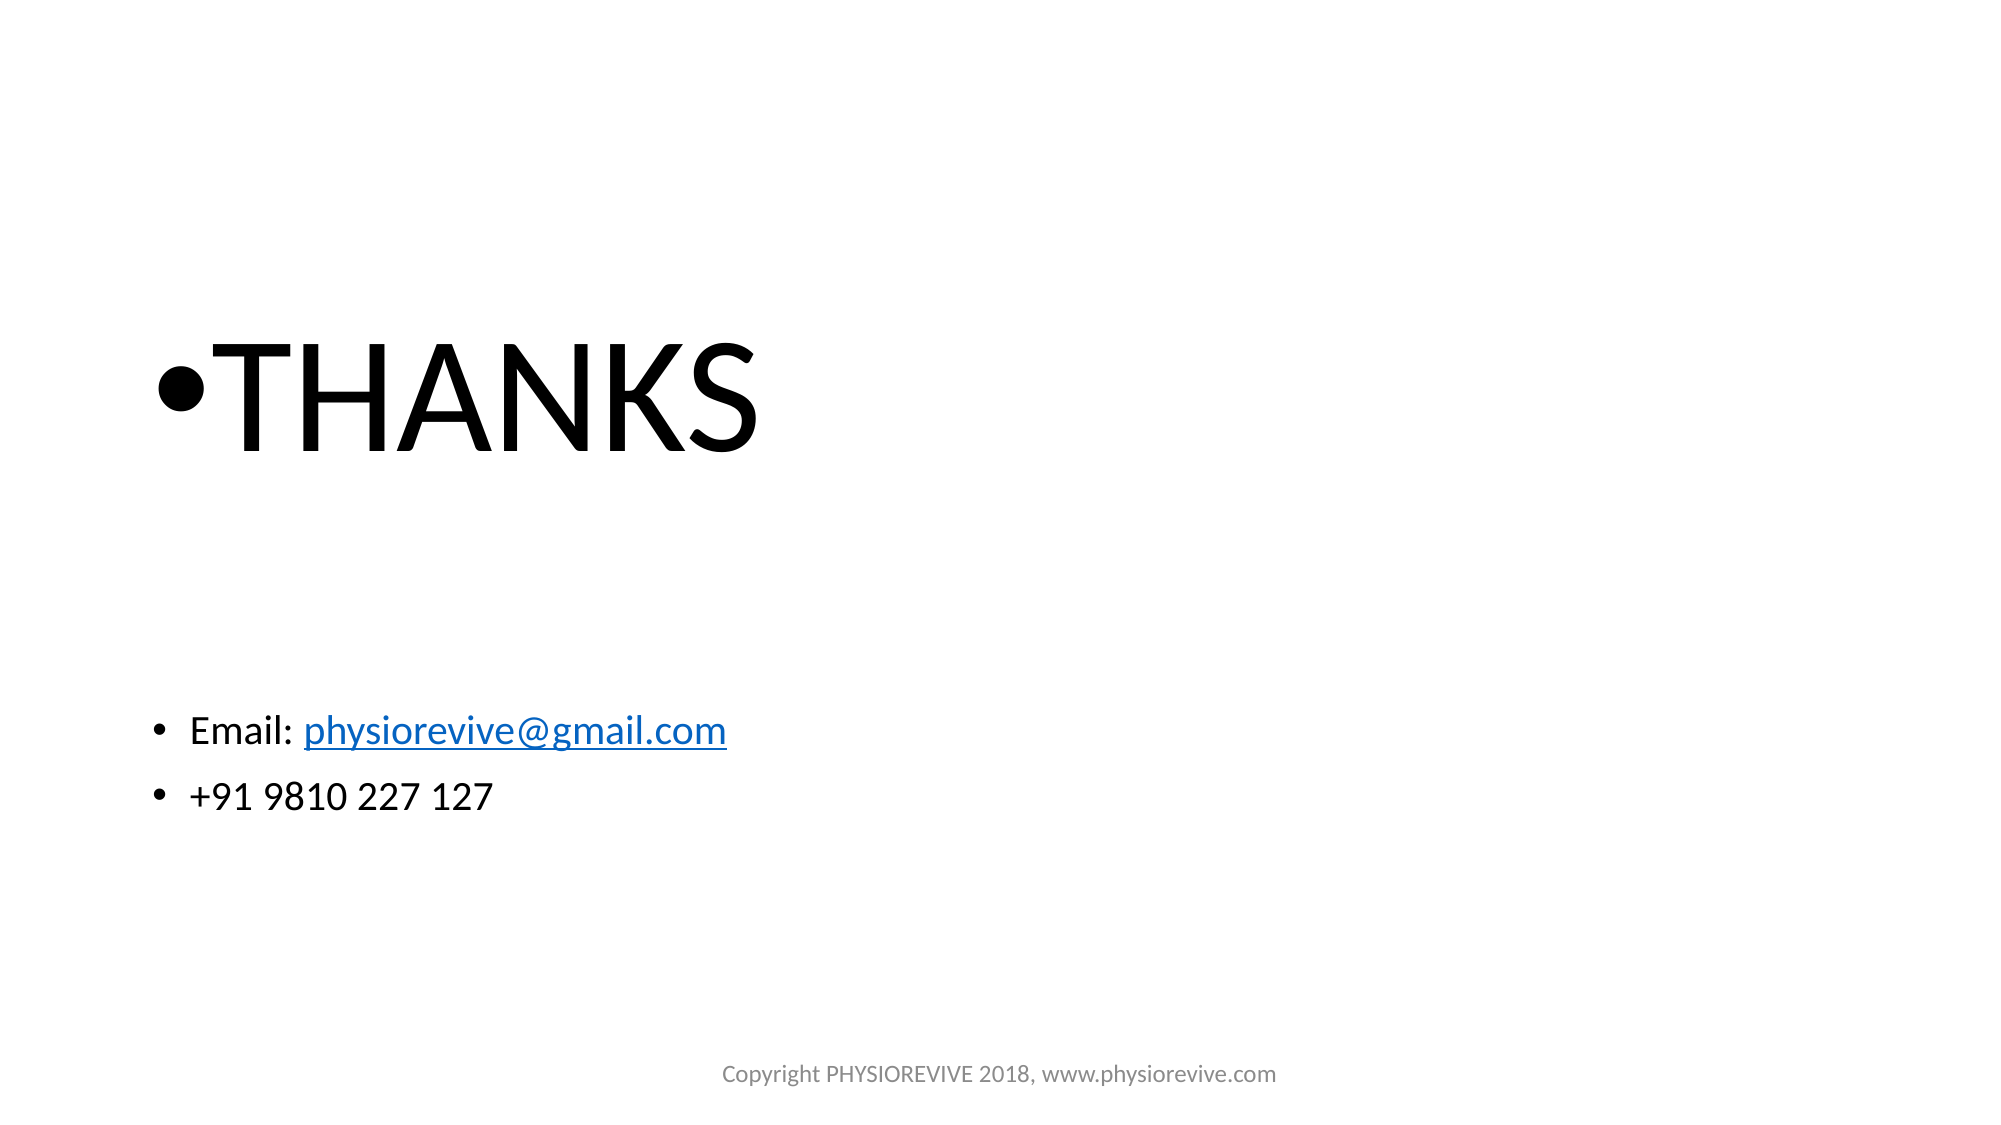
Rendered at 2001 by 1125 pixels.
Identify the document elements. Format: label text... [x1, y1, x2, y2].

footer Copyright PHYSIOREVIVE 2018, www.physiorevive.com [662, 1042, 1338, 1103]
list THANKS Email: physiorevive@gmail.com +91 9810 227 127 [137, 299, 1863, 1014]
